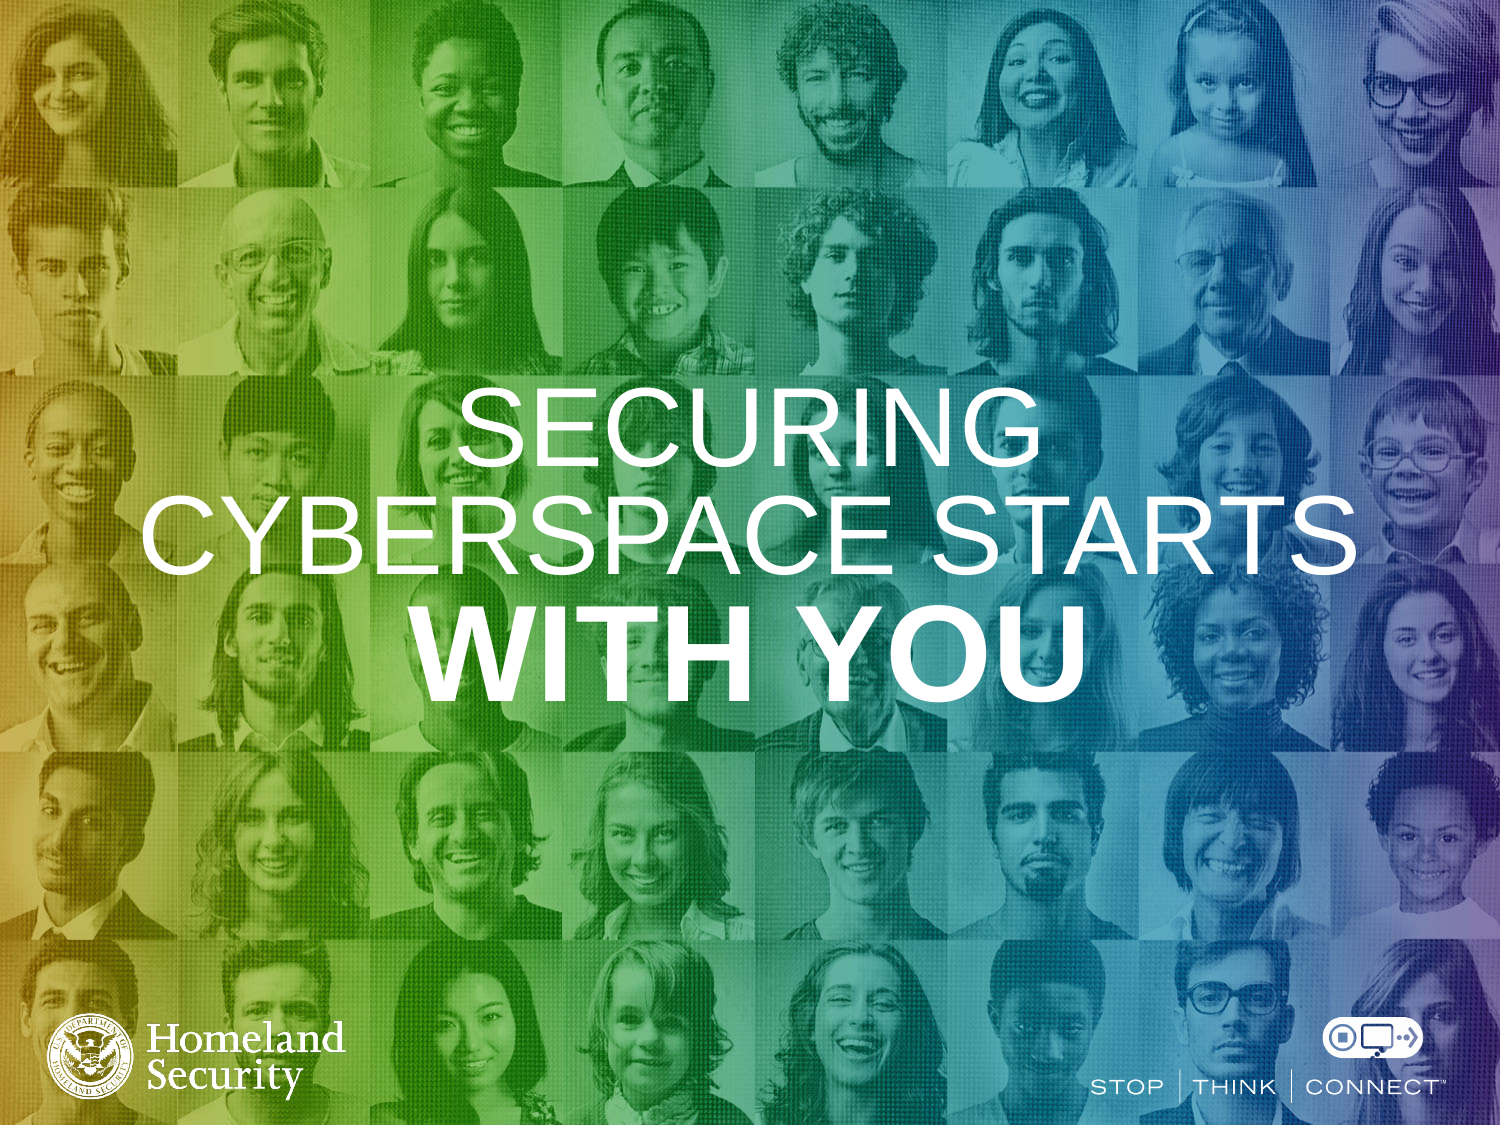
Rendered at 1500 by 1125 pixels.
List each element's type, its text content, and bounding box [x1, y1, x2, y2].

picture [0, 0, 1500, 1125]
title SECURING CYBERSPACE STARTS WITH YOU [112, 433, 1388, 675]
